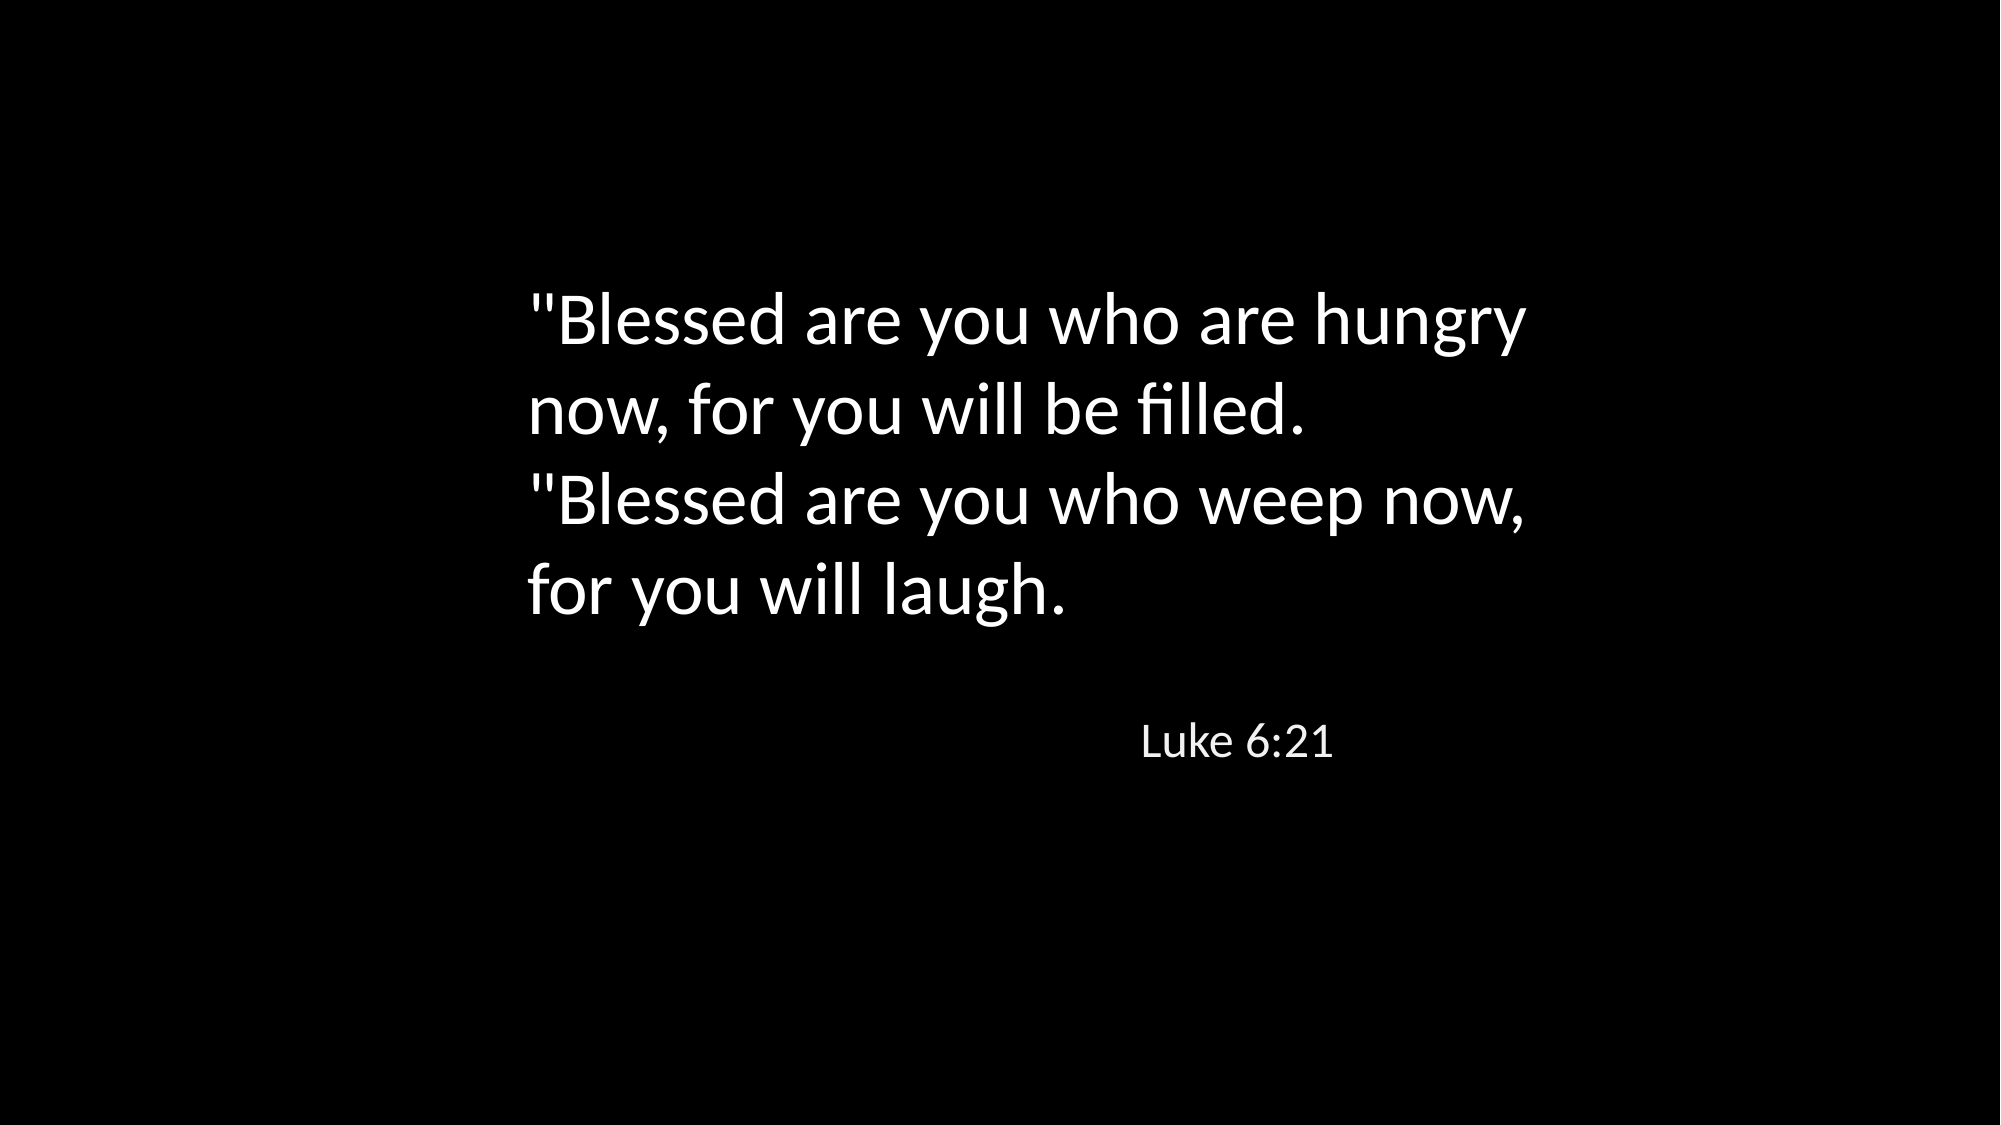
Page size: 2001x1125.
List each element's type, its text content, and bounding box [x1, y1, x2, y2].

text_box Luke 6:21 [962, 699, 1513, 775]
text_box "Blessed are you who are hungry now, for you will be filled. "Blessed are you who weep now, for you will laugh. [512, 262, 1600, 638]
